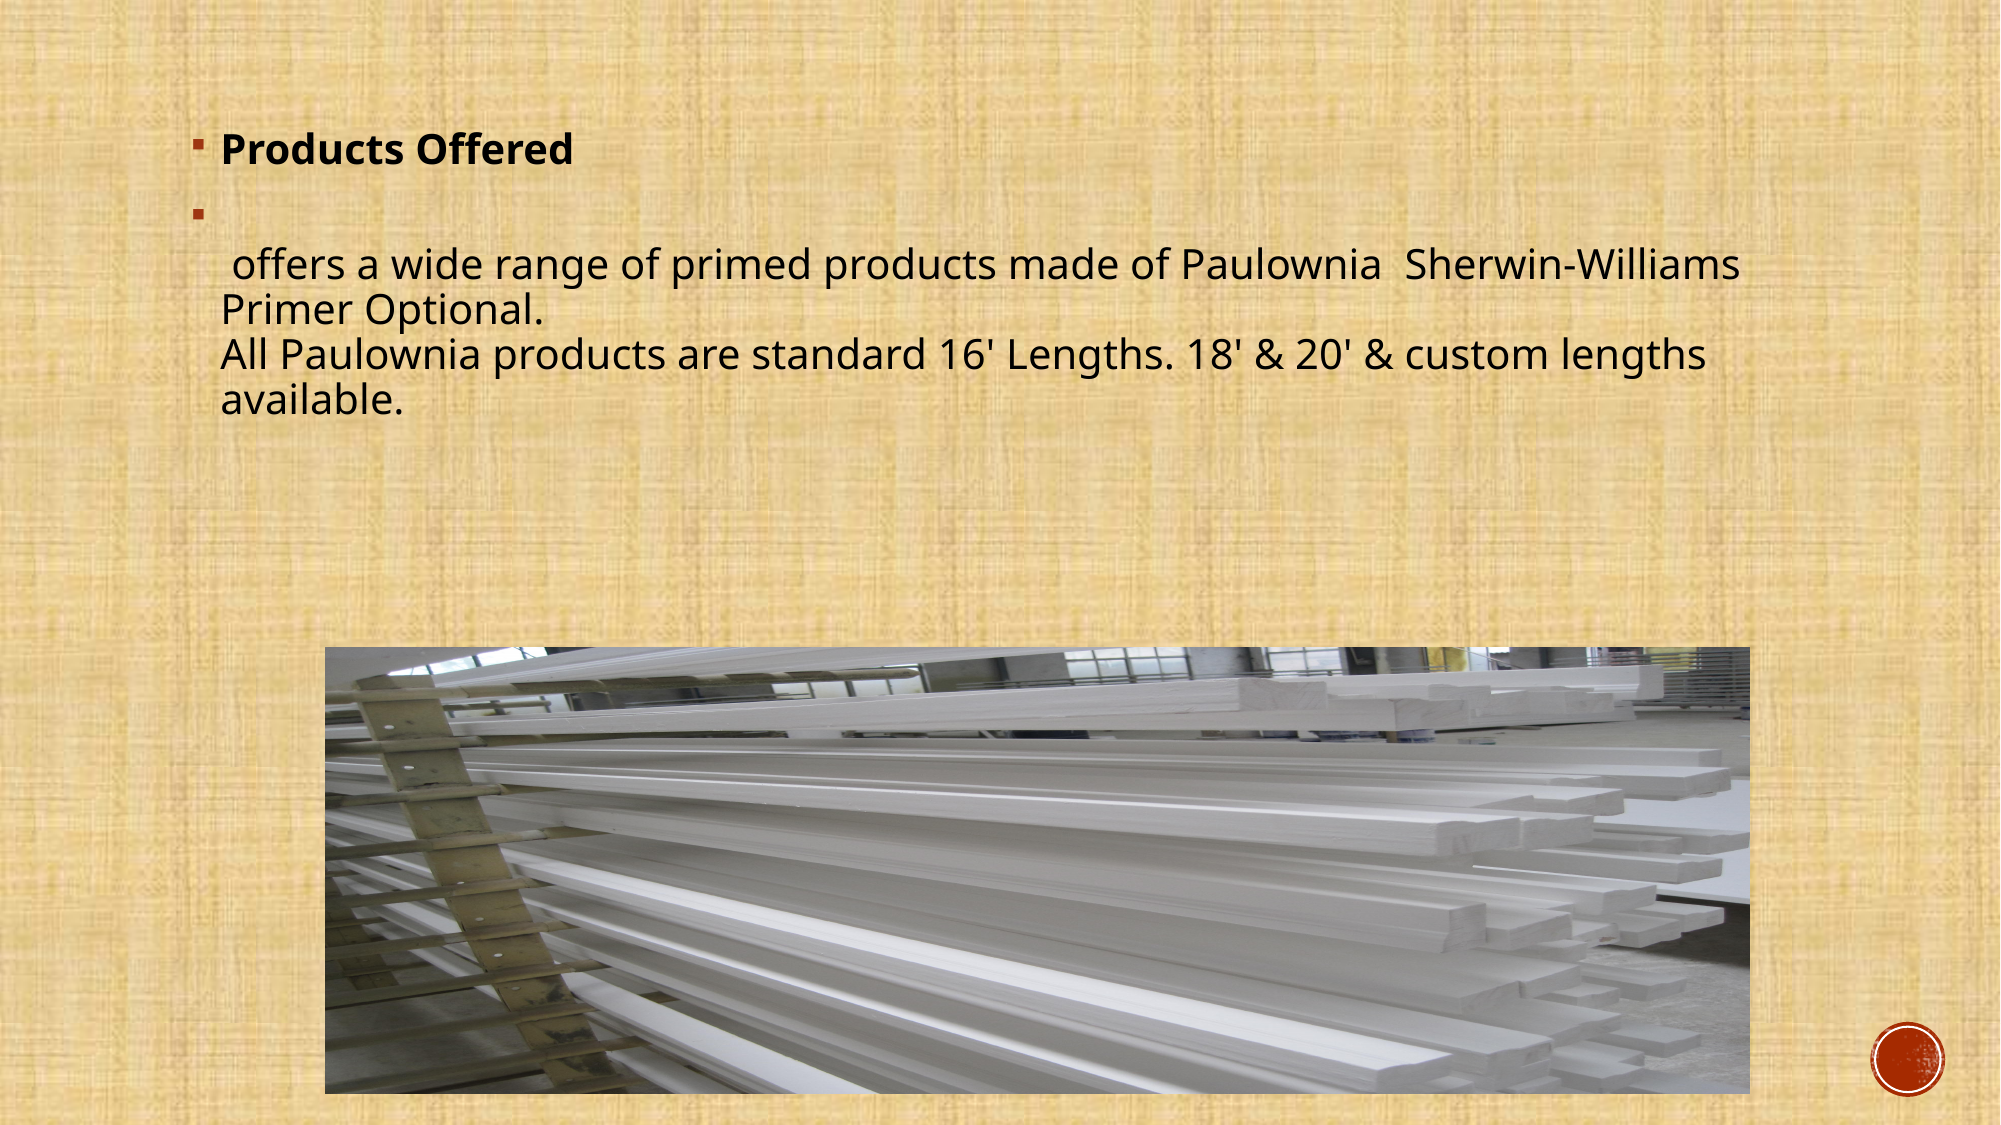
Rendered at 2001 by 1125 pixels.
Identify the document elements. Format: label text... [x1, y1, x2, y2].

picture [0, 0, 2001, 1125]
list Products Offered offers a wide range of primed products made of Paulownia Sherwin-Williams Primer Optional. All Paulownia products are standard 16' Lengths. 18' & 20' & custom lengths available. [175, 121, 1826, 1013]
